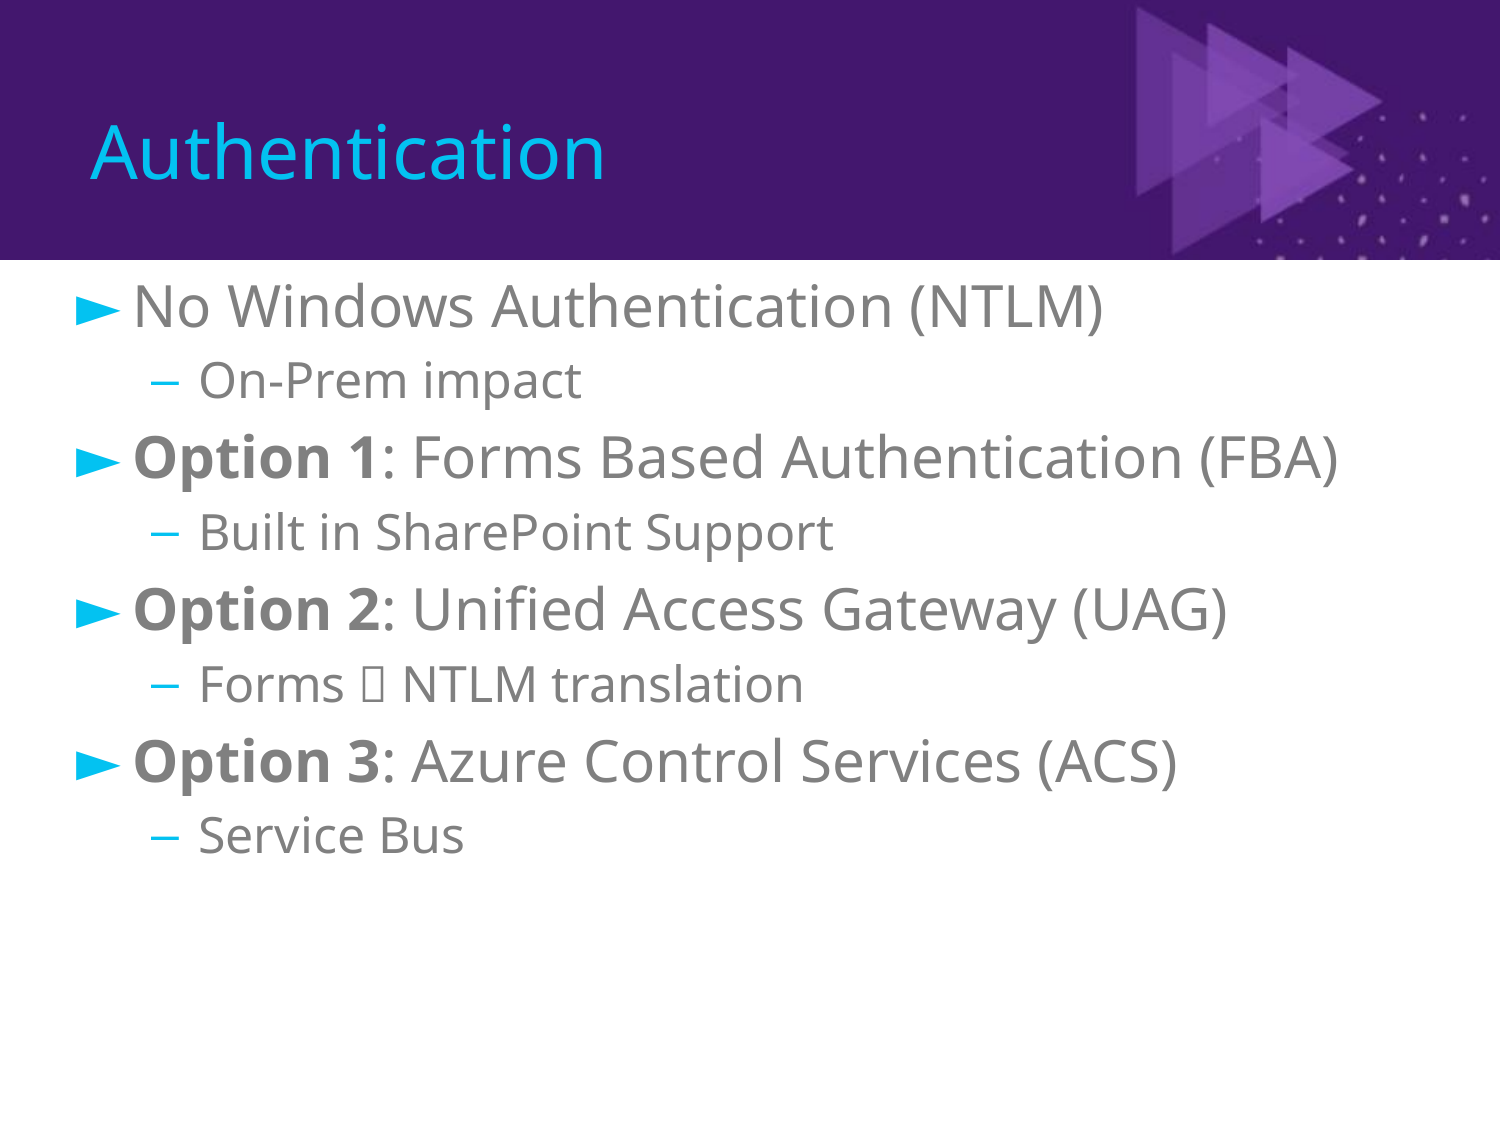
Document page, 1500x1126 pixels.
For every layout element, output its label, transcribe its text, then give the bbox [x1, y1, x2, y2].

title Authentication [75, 56, 1425, 244]
list No Windows Authentication (NTLM) On-Prem impact Option 1: Forms Based Authentication (FBA) Built in SharePoint Support Option 2: Unified Access Gateway (UAG) Forms  NTLM translation Option 3: Azure Control Services (ACS) Service Bus [64, 263, 1437, 1003]
picture [0, 0, 1500, 1126]
